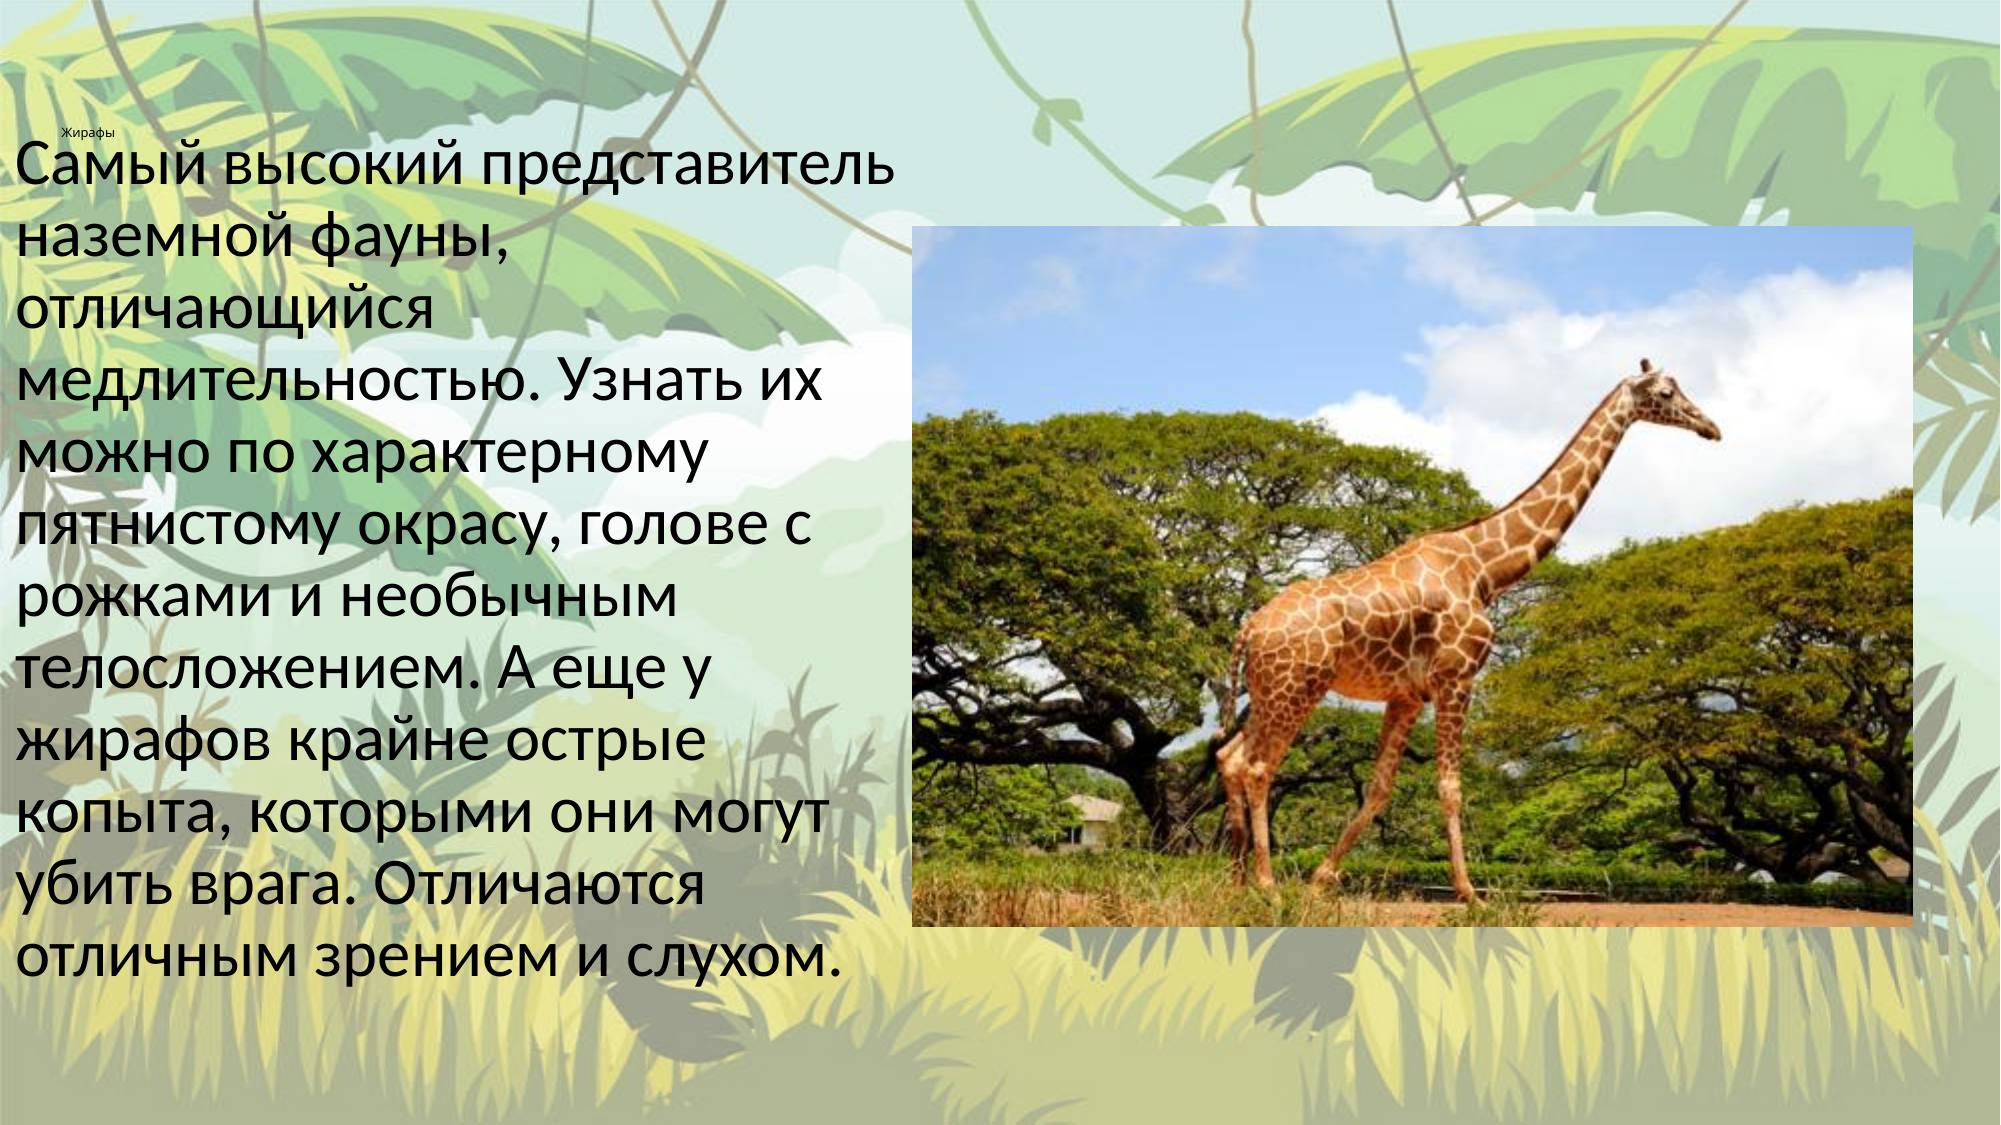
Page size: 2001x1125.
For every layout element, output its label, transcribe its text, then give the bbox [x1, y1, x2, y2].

list Самый высокий представитель наземной фауны, отличающийся медлительностью. Узнать их можно по характерному пятнистому окрасу, голове с рожками и необычным телосложением. А еще у жирафов крайне острые копыта, которыми они могут убить врага. Отличаются отличным зрением и слухом. [0, 118, 913, 1075]
picture [912, 226, 1913, 927]
title Жирафы [913, 118, 1316, 177]
